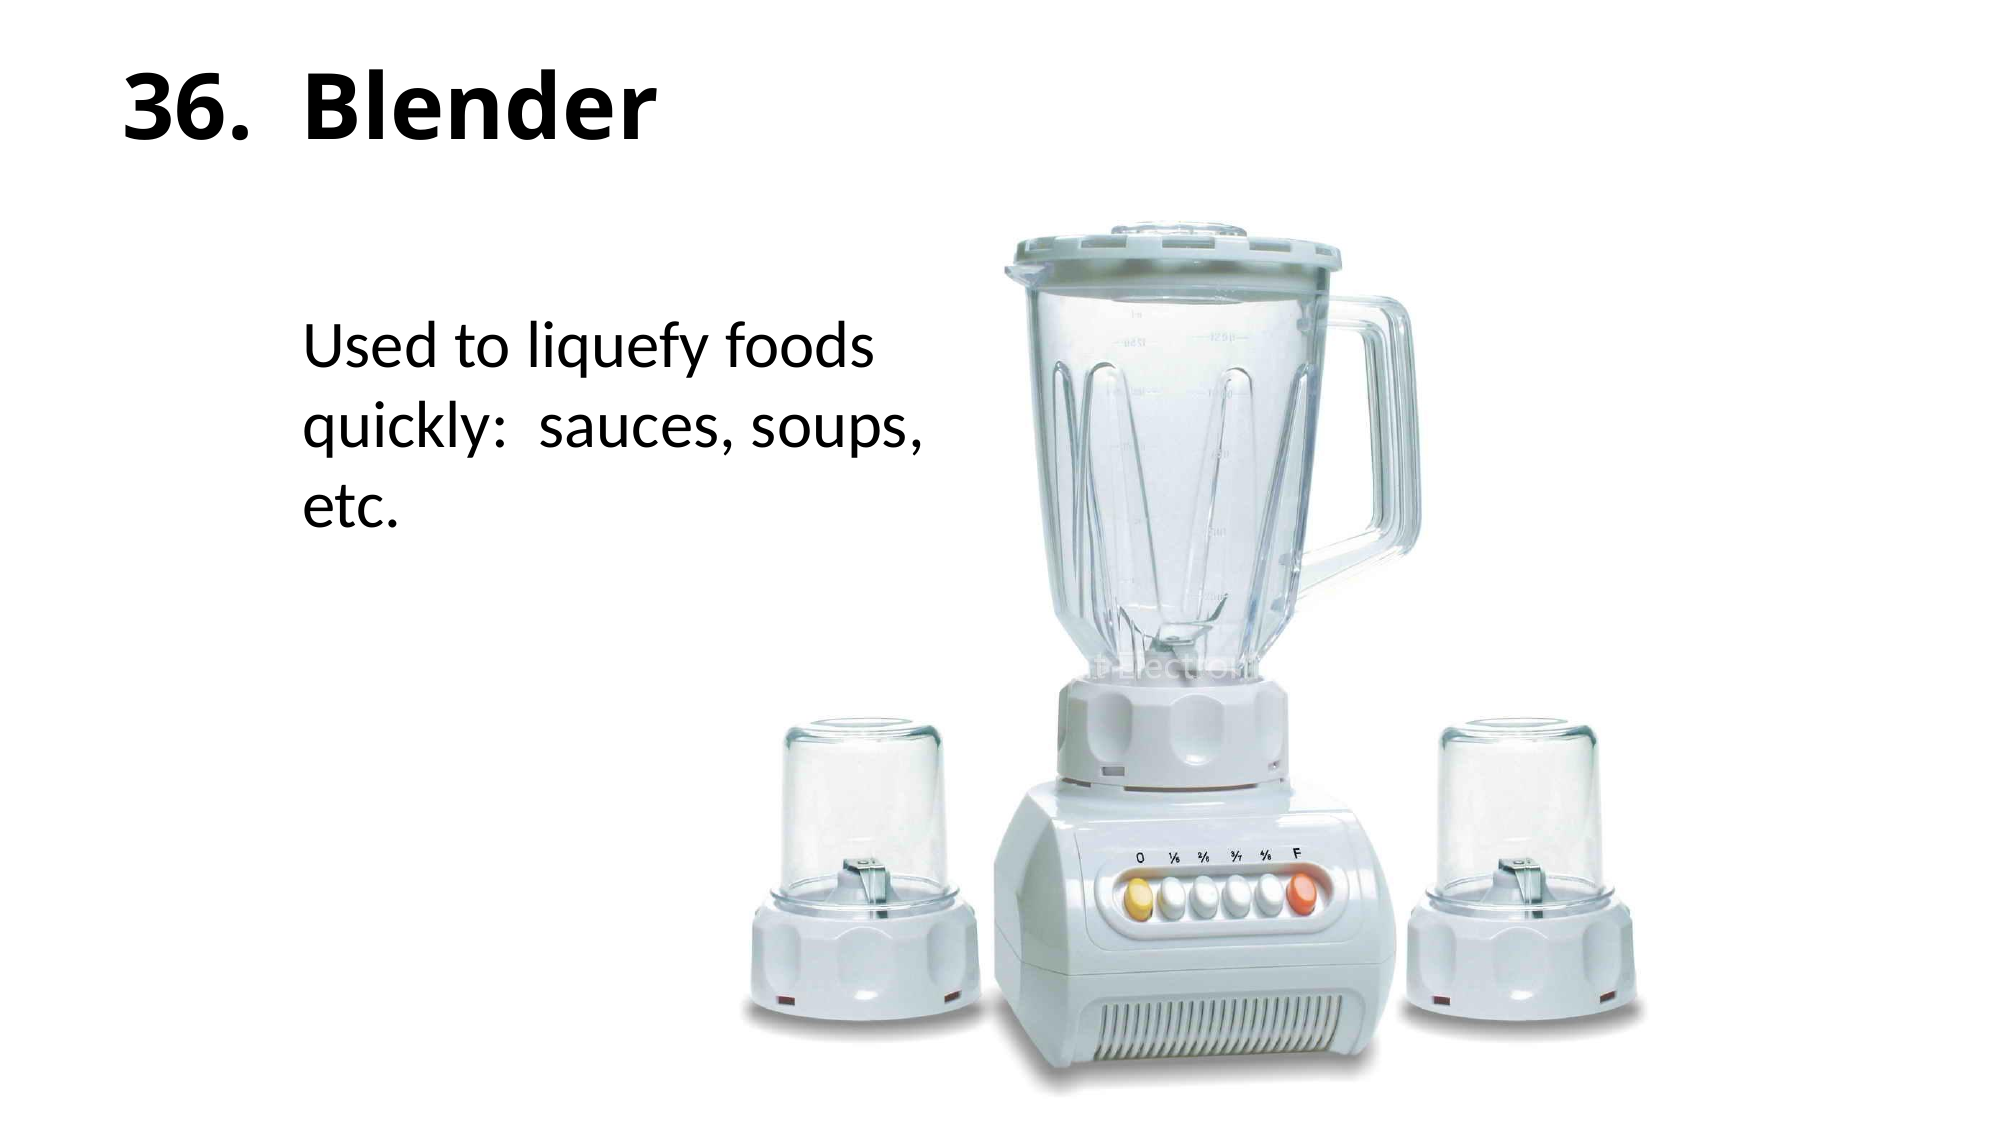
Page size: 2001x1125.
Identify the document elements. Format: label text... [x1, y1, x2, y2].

title 36. Blender [107, 16, 1458, 204]
picture [737, 220, 1650, 1099]
text_box Used to liquefy foods quickly: sauces, soups, etc. [287, 293, 737, 548]
